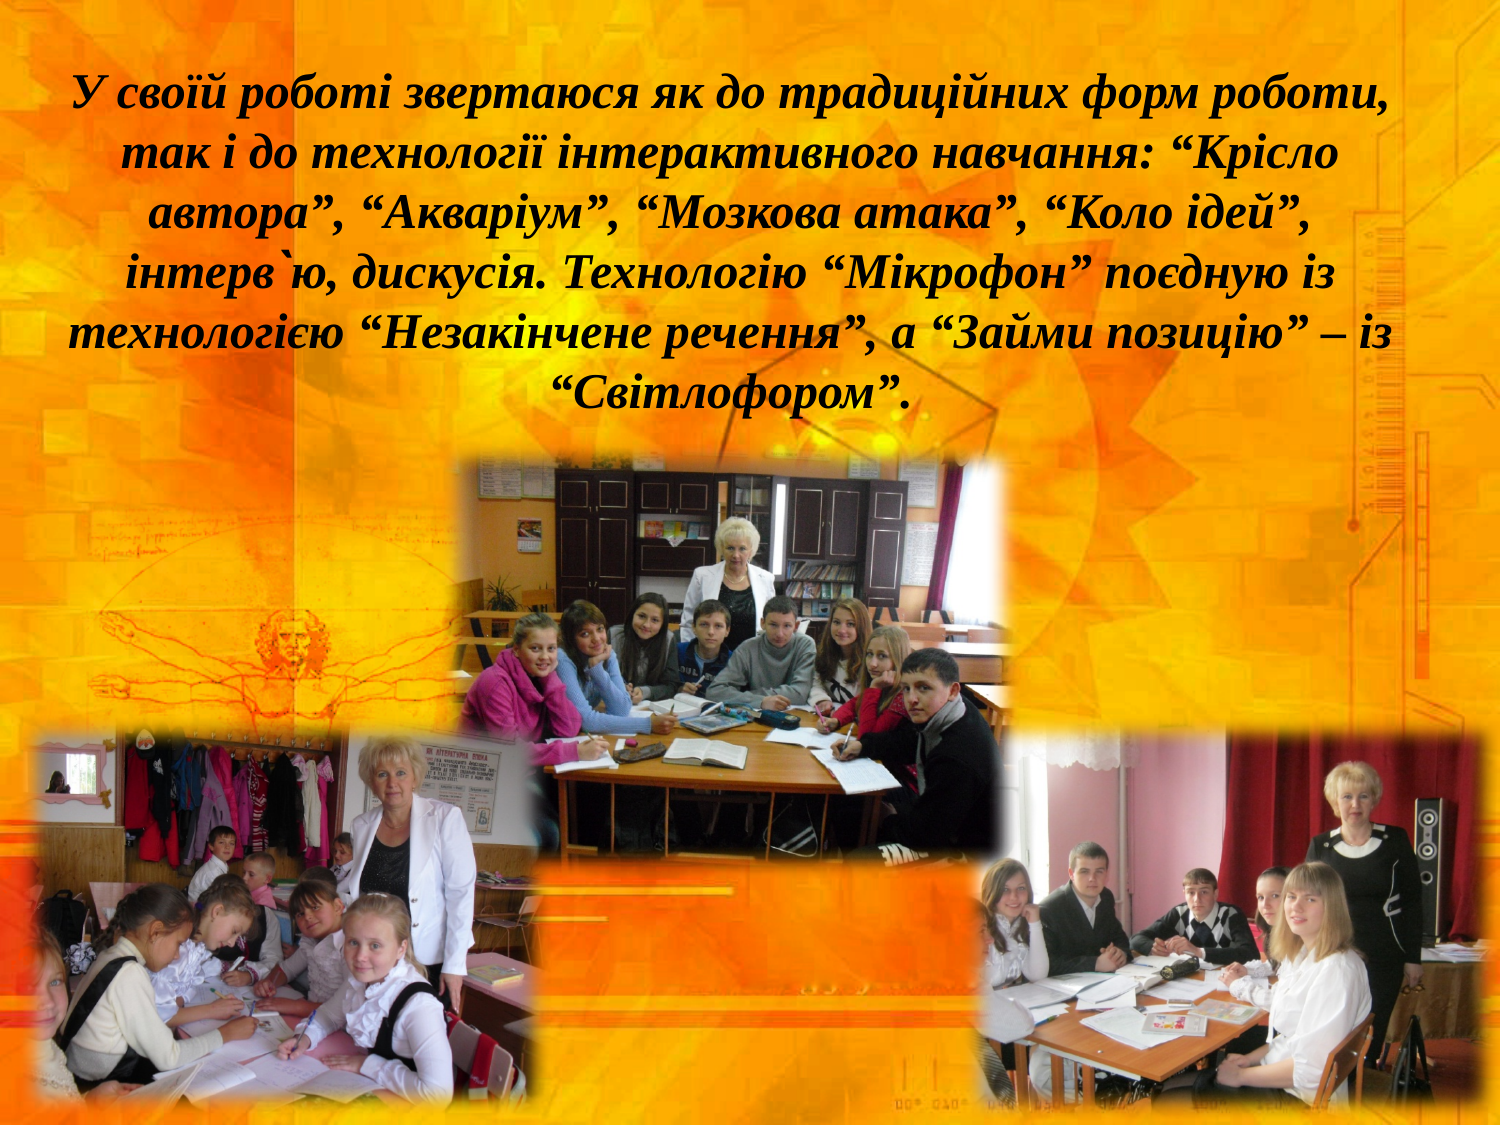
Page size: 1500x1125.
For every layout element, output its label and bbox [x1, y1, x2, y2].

picture [17, 441, 1500, 1121]
list [0, 0, 1500, 1125]
